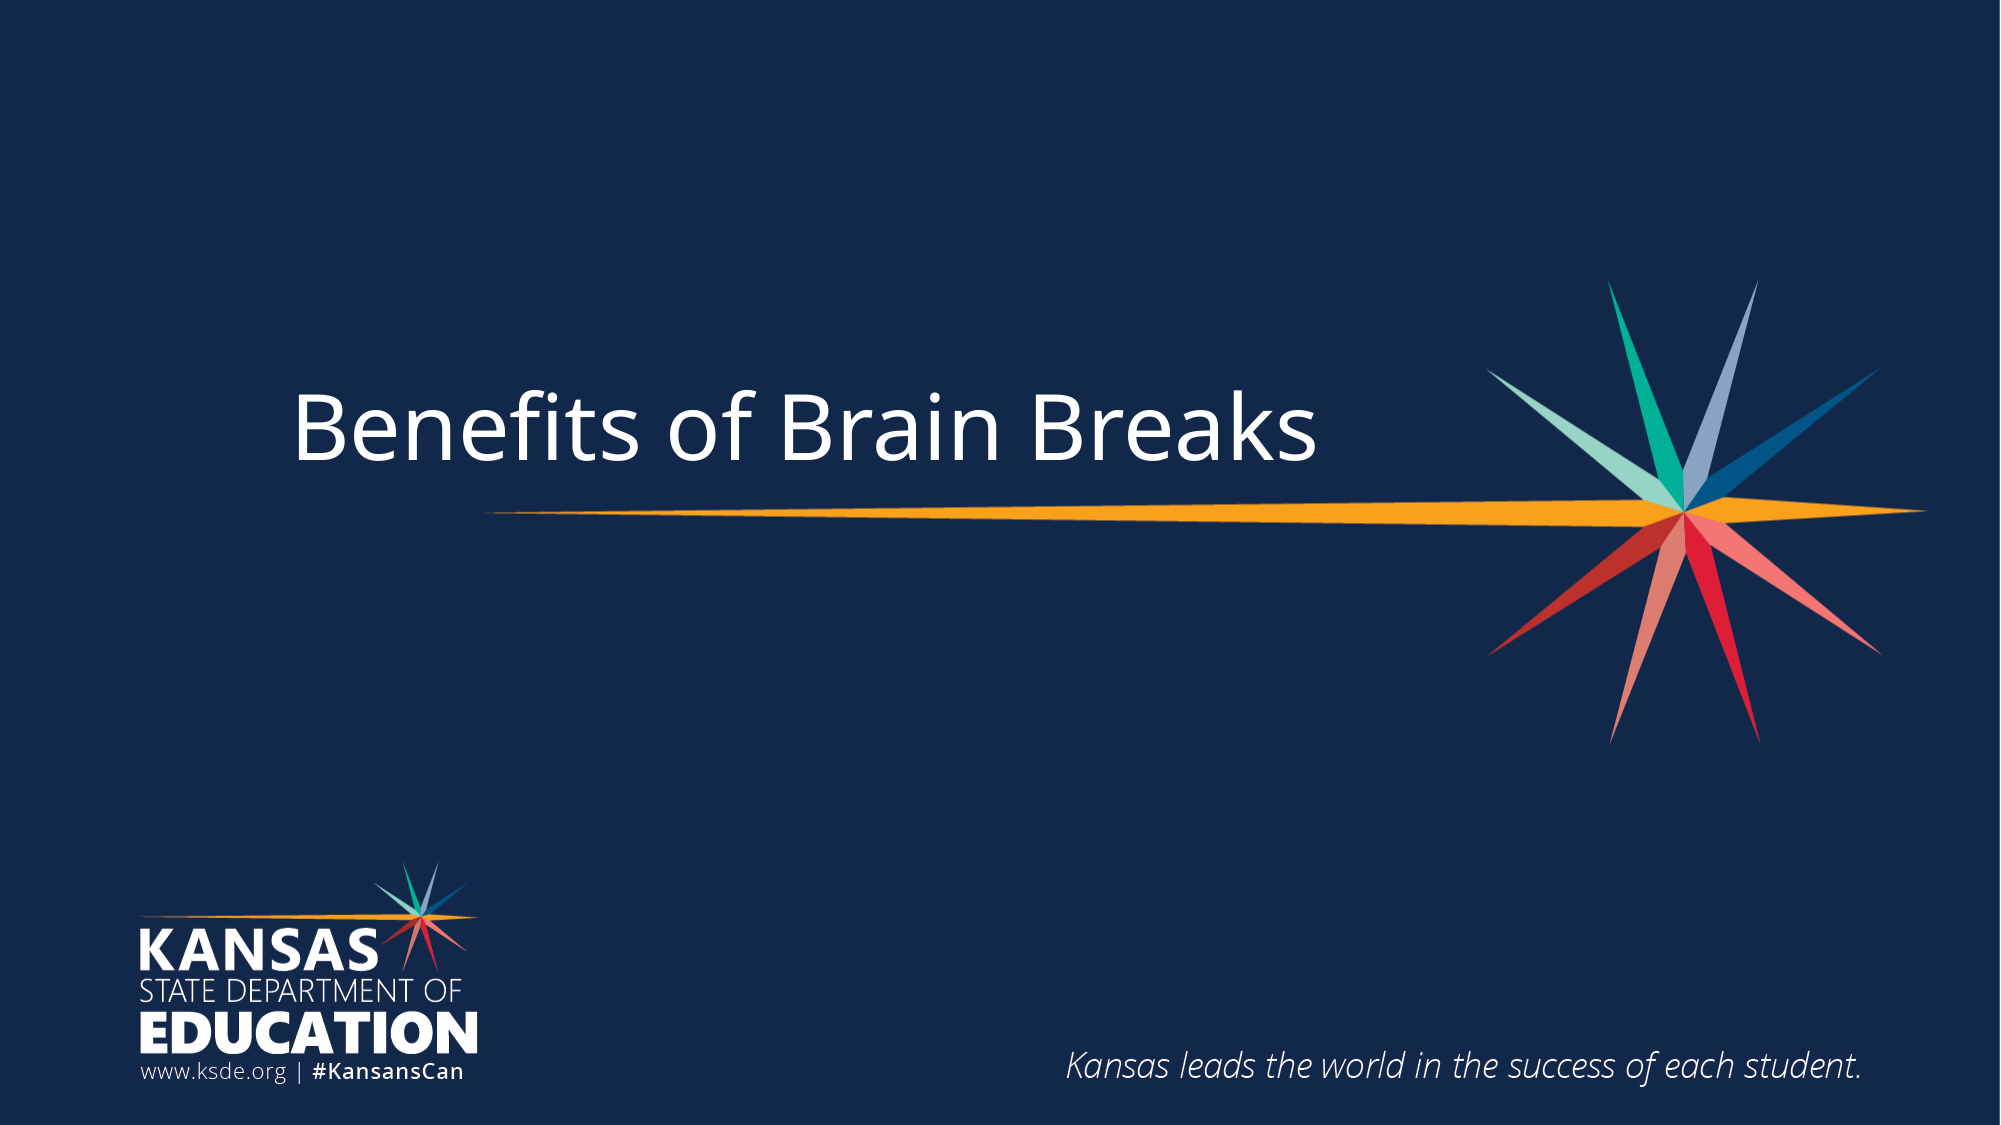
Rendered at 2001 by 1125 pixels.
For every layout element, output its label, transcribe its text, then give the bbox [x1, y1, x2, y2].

title Benefits of Brain Breaks [275, 69, 1644, 488]
picture [0, 0, 2000, 1125]
